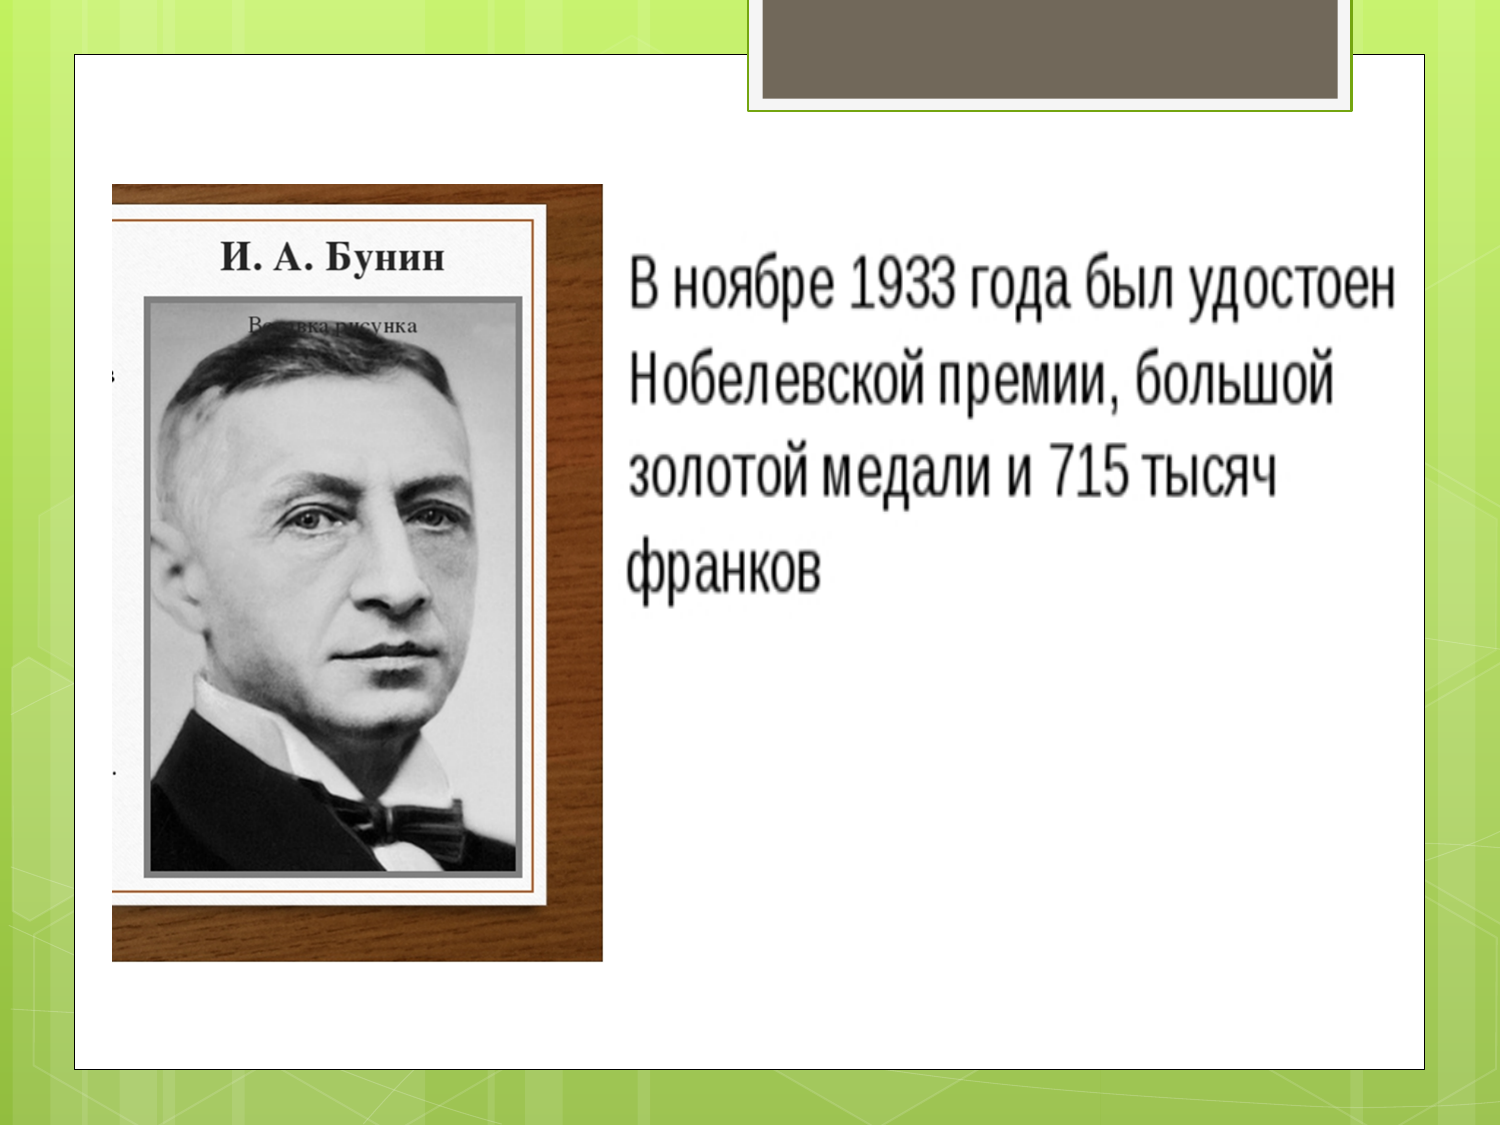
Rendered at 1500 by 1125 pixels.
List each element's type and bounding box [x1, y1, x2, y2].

picture [111, 184, 604, 963]
picture [614, 207, 1412, 628]
